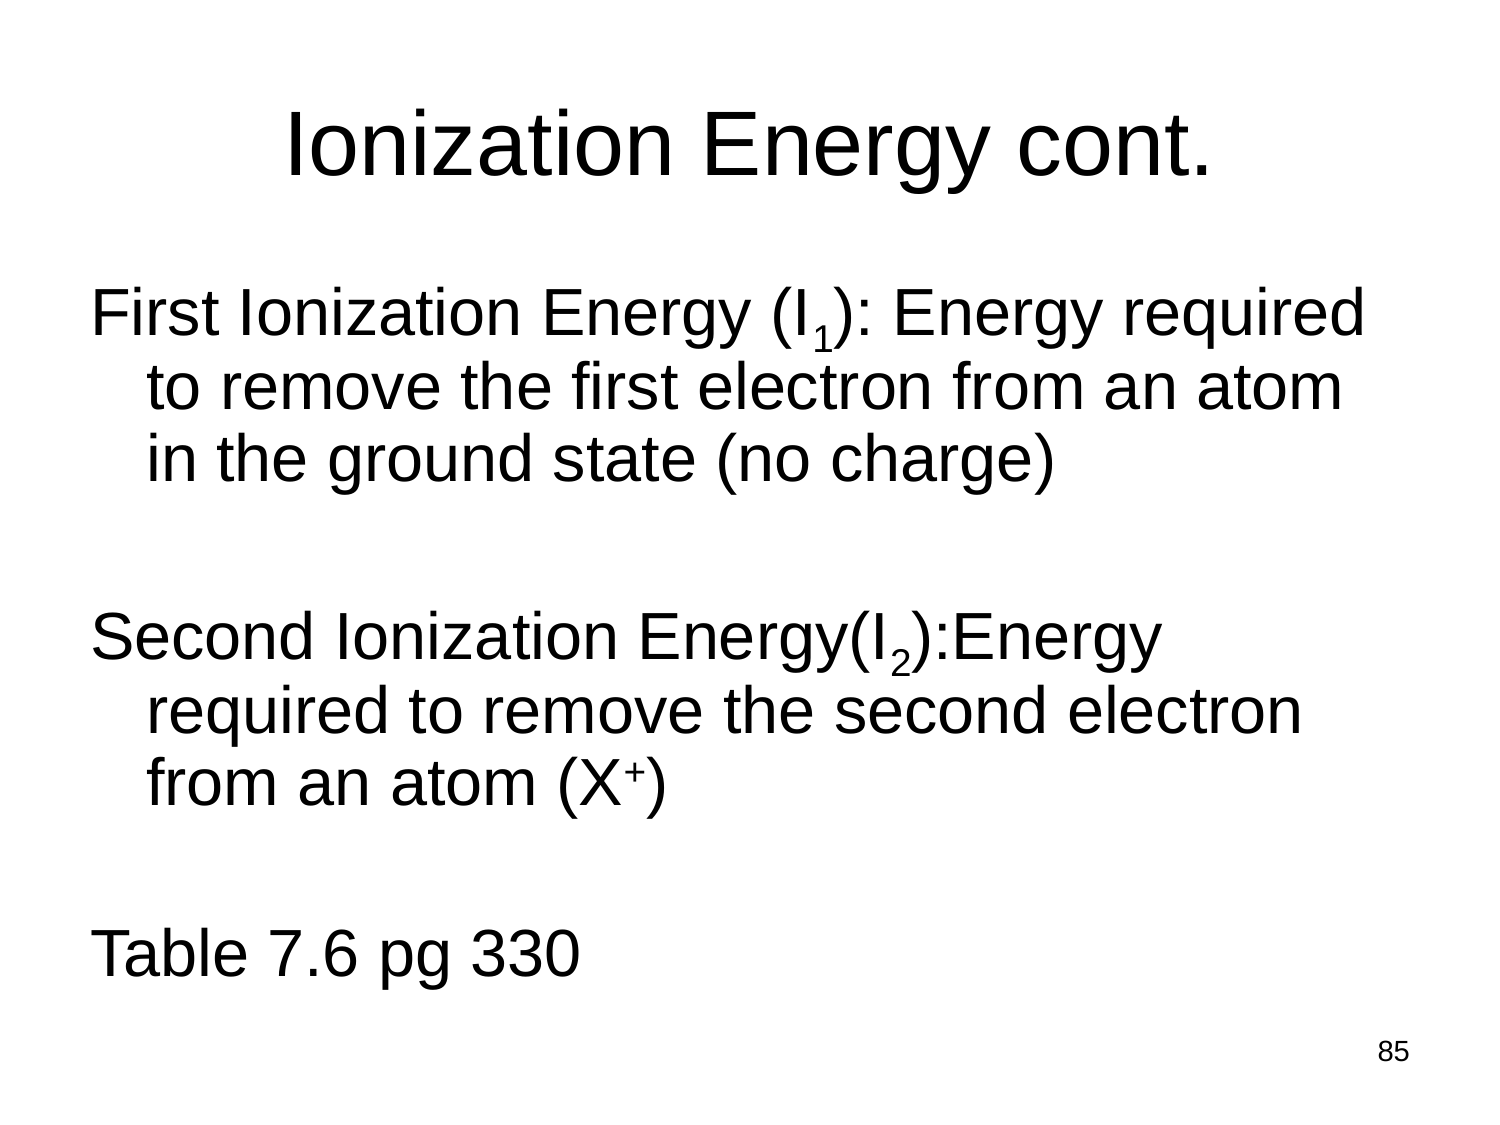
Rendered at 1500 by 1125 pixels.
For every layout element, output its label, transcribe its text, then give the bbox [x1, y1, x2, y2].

list First Ionization Energy (I1): Energy required to remove the first electron from an atom in the ground state (no charge) Second Ionization Energy(I2):Energy required to remove the second electron from an atom (X+) Table 7.6 pg 330 [75, 262, 1425, 1005]
slide_number 85 [1074, 1024, 1425, 1103]
title Ionization Energy cont. [75, 45, 1425, 233]
